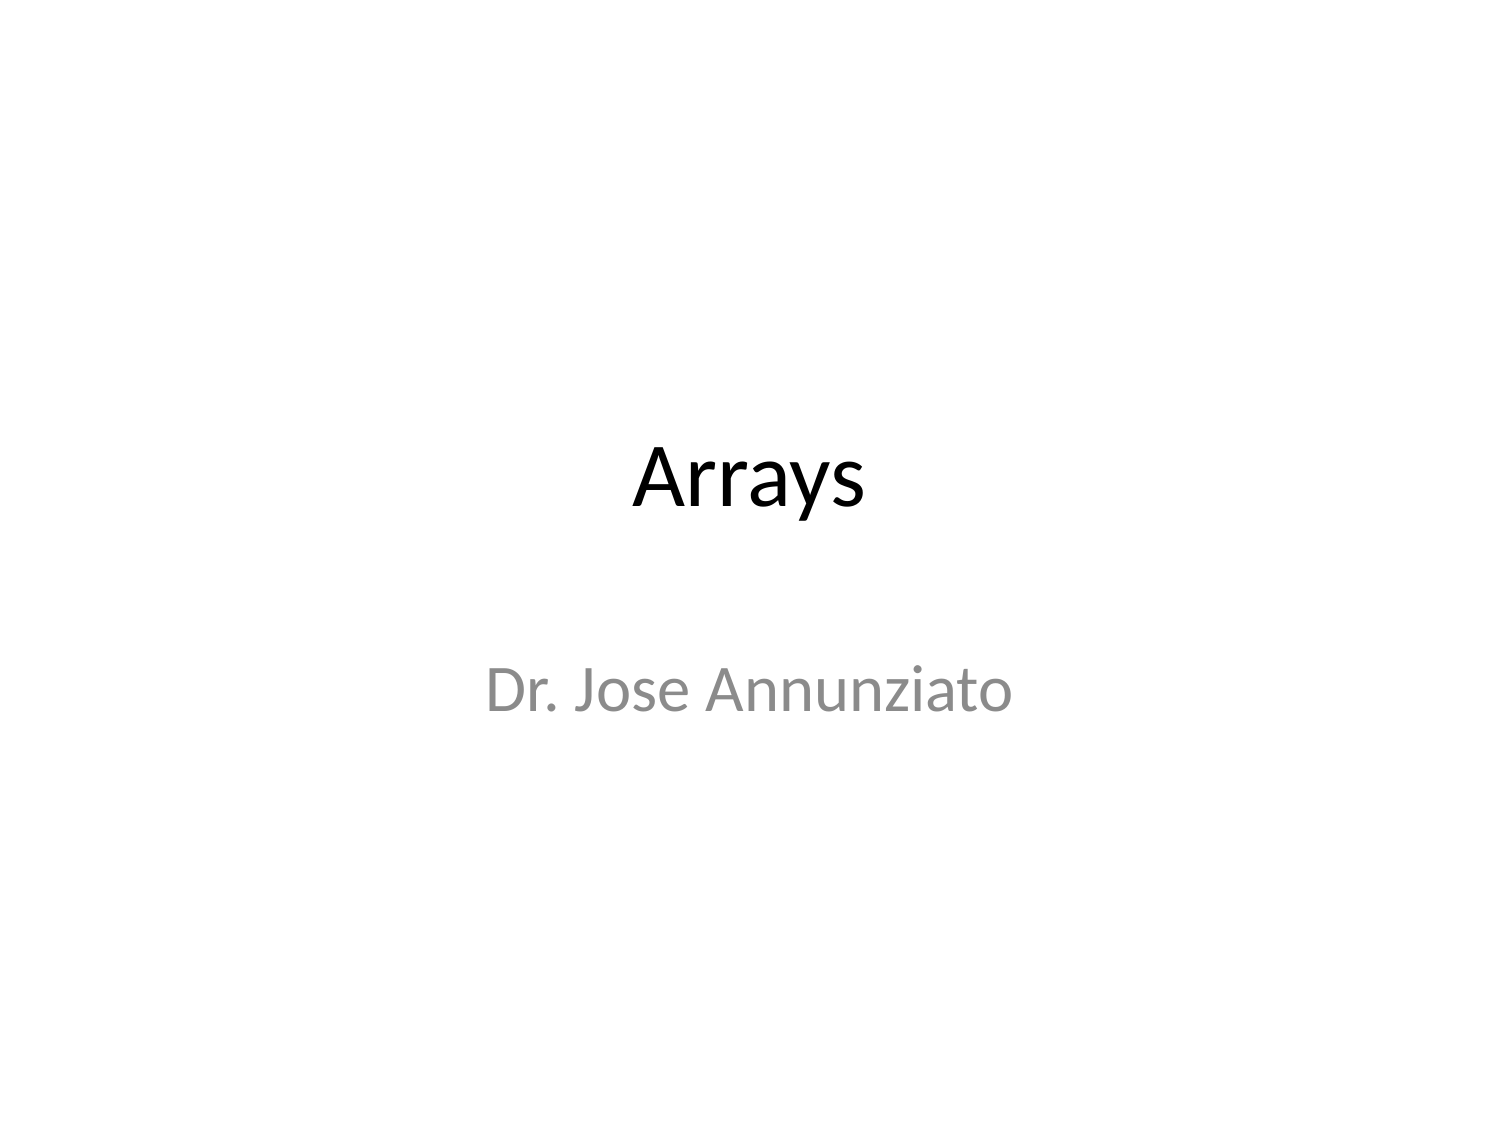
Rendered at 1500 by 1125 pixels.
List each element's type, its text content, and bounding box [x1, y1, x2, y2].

subtitle Dr. Jose Annunziato [225, 637, 1275, 925]
title Arrays [112, 349, 1388, 591]
